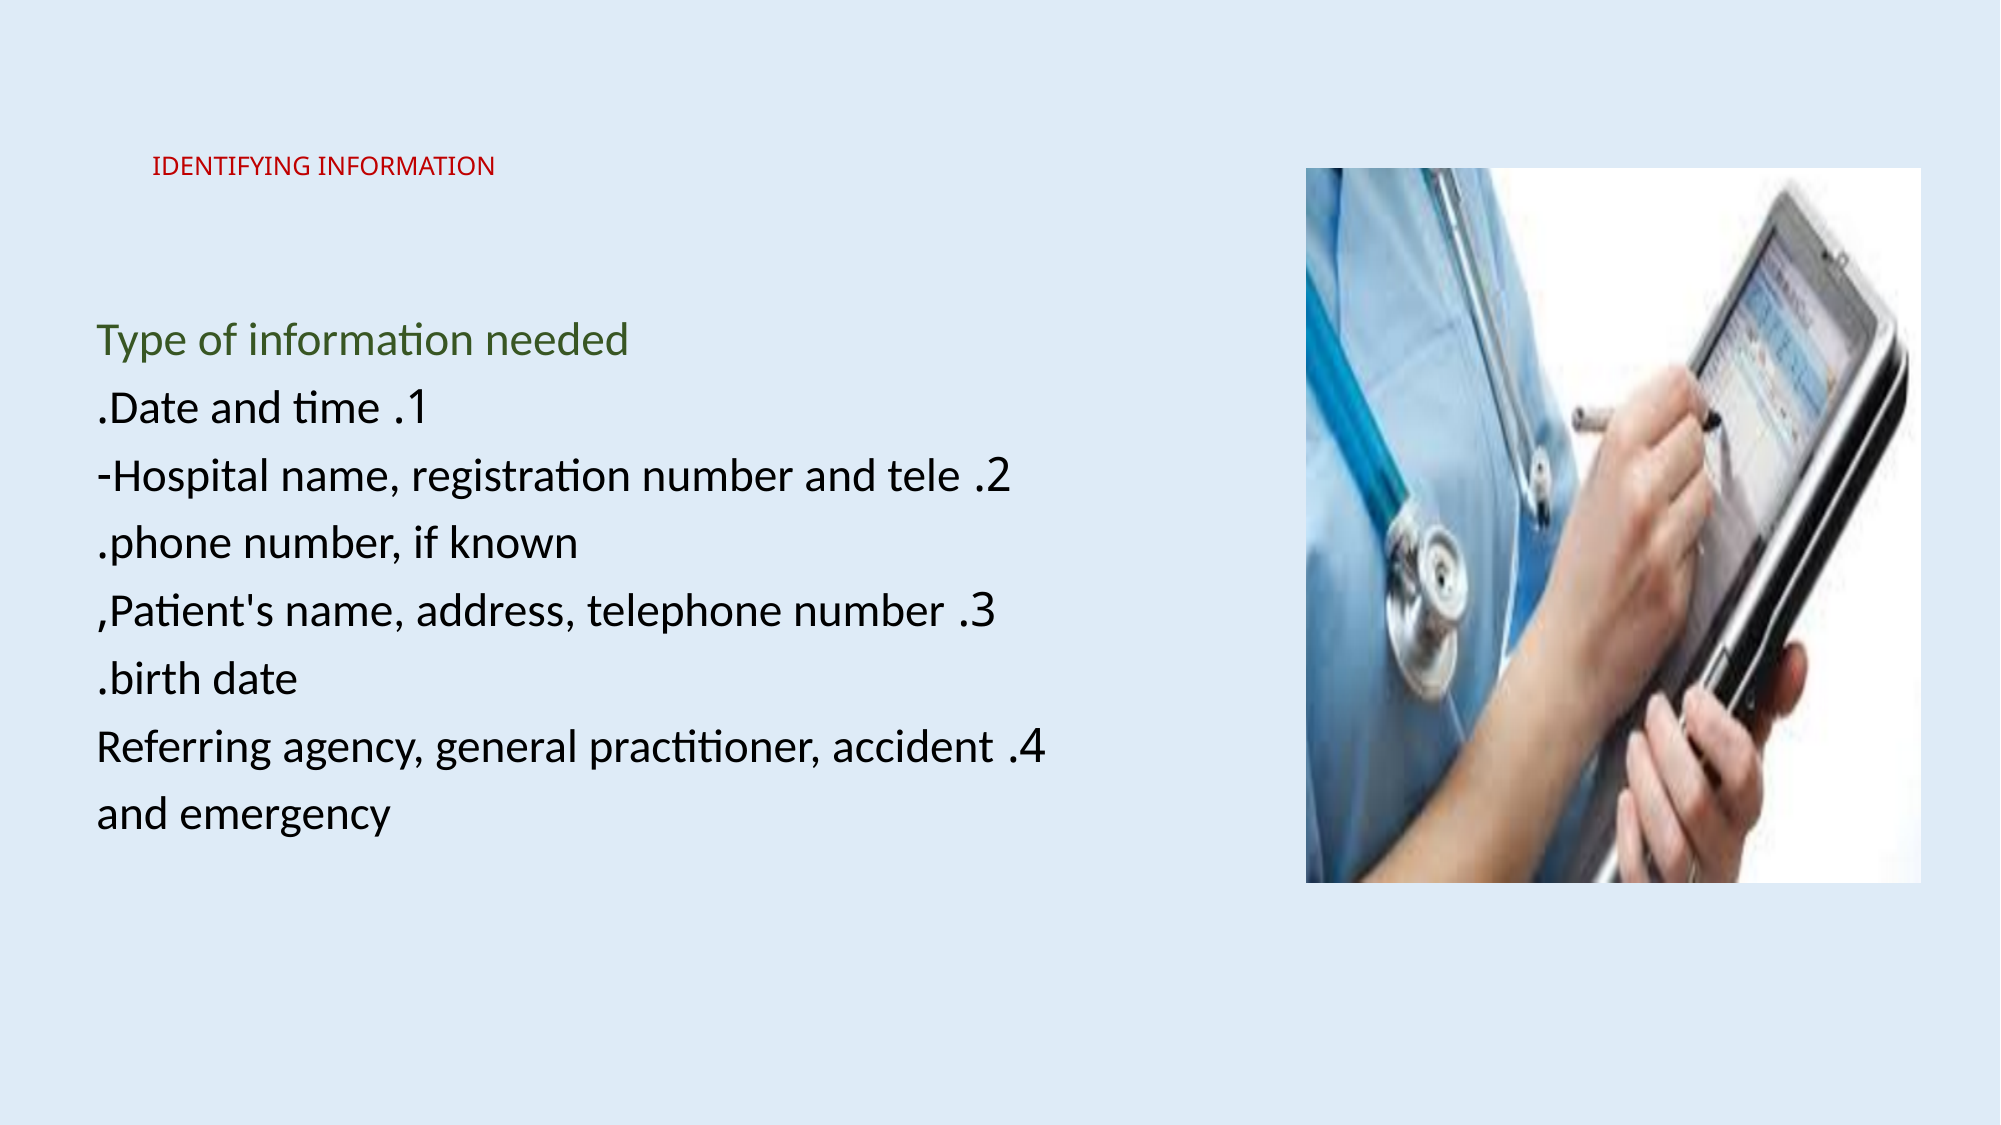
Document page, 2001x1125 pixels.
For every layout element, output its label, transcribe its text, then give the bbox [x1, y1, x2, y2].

picture [1306, 358, 1316, 365]
title IDENTIFYING INFORMATION [137, 59, 1863, 256]
picture [1306, 168, 1921, 884]
list Type of information needed 1. Date and time. 2. Hospital name, registration number and tele- phone number, if known. 3. Patient's name, address, telephone number, birth date. 4. Referring agency, general practitioner, accident and emergency [81, 256, 1307, 971]
